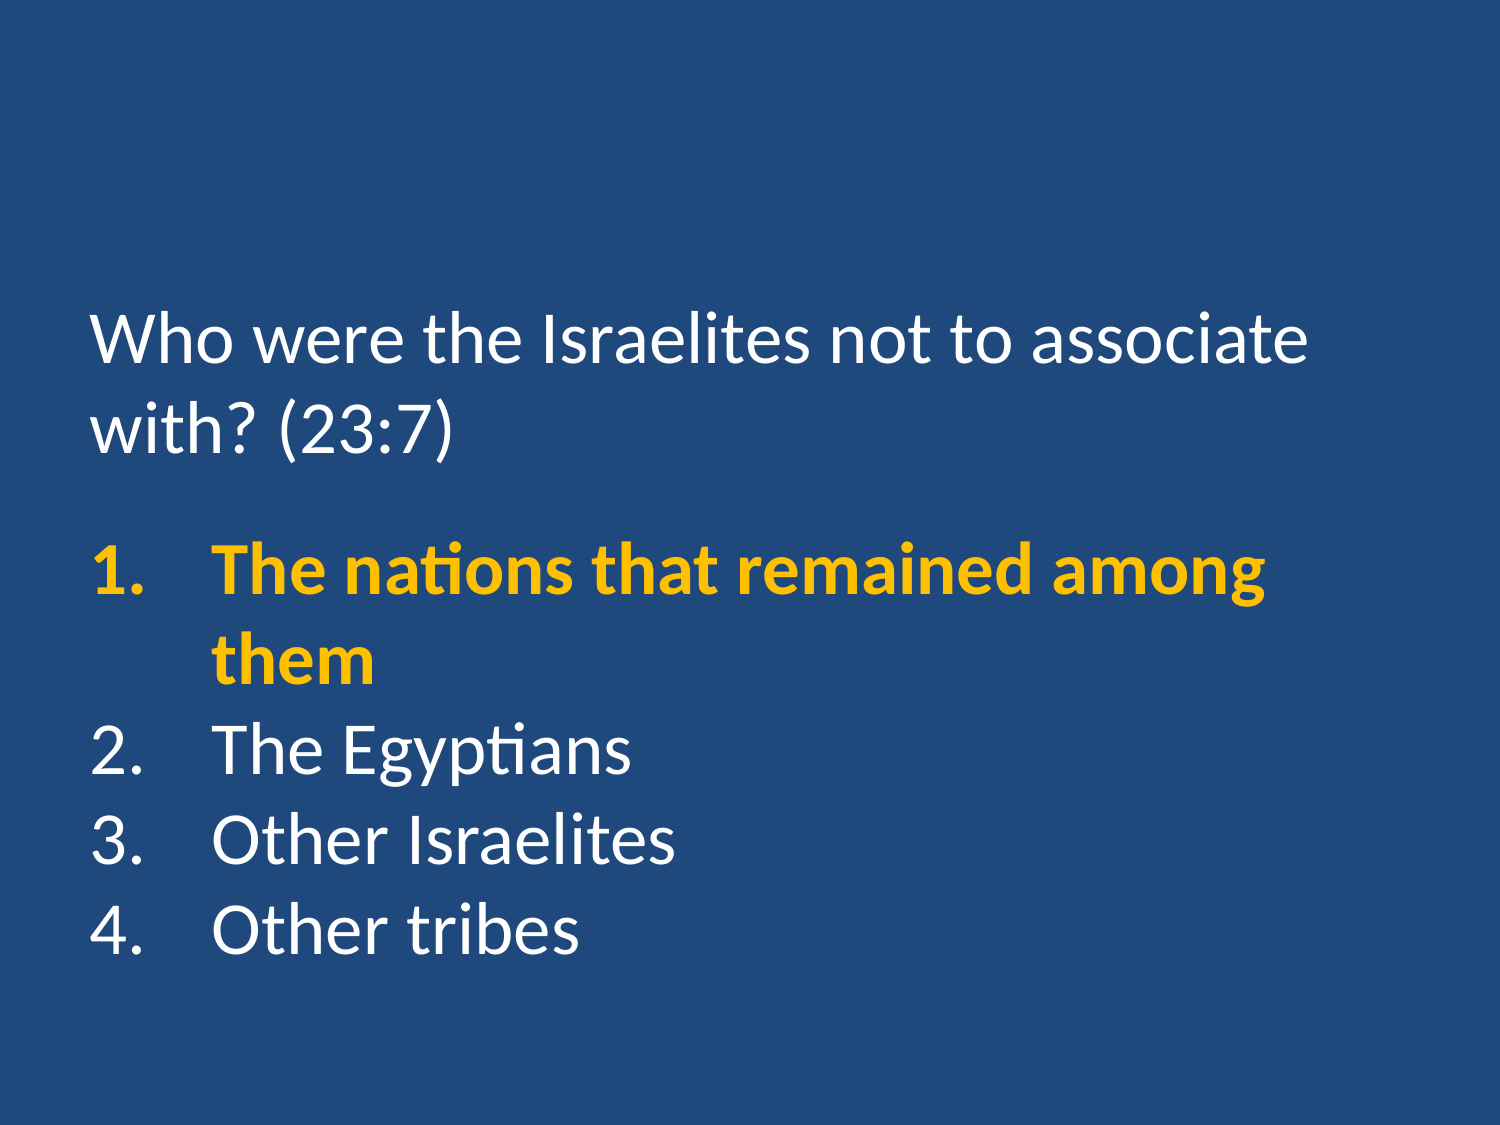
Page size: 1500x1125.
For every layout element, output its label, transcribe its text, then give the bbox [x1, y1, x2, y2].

text_box The nations that remained among them The Egyptians Other Israelites Other tribes [74, 512, 1425, 978]
text_box Who were the Israelites not to associate with? (23:7) [74, 281, 1425, 477]
